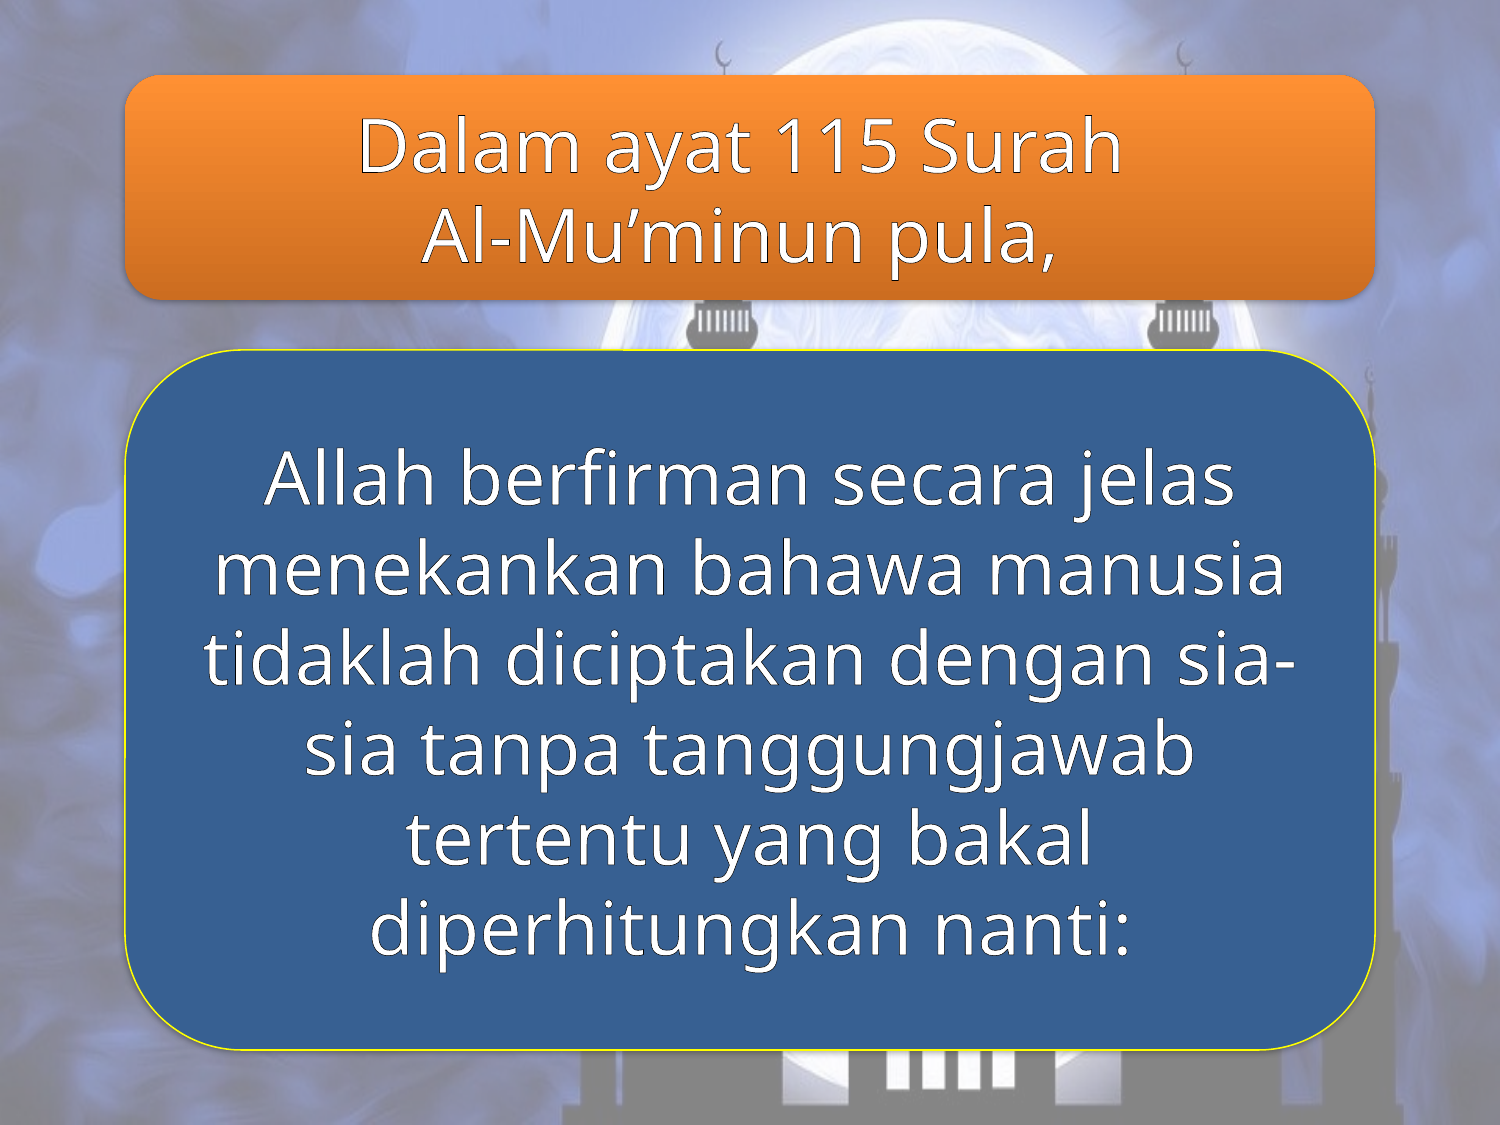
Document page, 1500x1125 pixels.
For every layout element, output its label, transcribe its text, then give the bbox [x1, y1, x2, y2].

text_box Dalam ayat 115 Surah Al-Mu’minun pula, [124, 74, 1376, 301]
text_box Allah berfirman secara jelas menekankan bahawa manusia tidaklah diciptakan dengan sia-sia tanpa tanggungjawab tertentu yang bakal diperhitungkan nanti: [124, 349, 1376, 1051]
